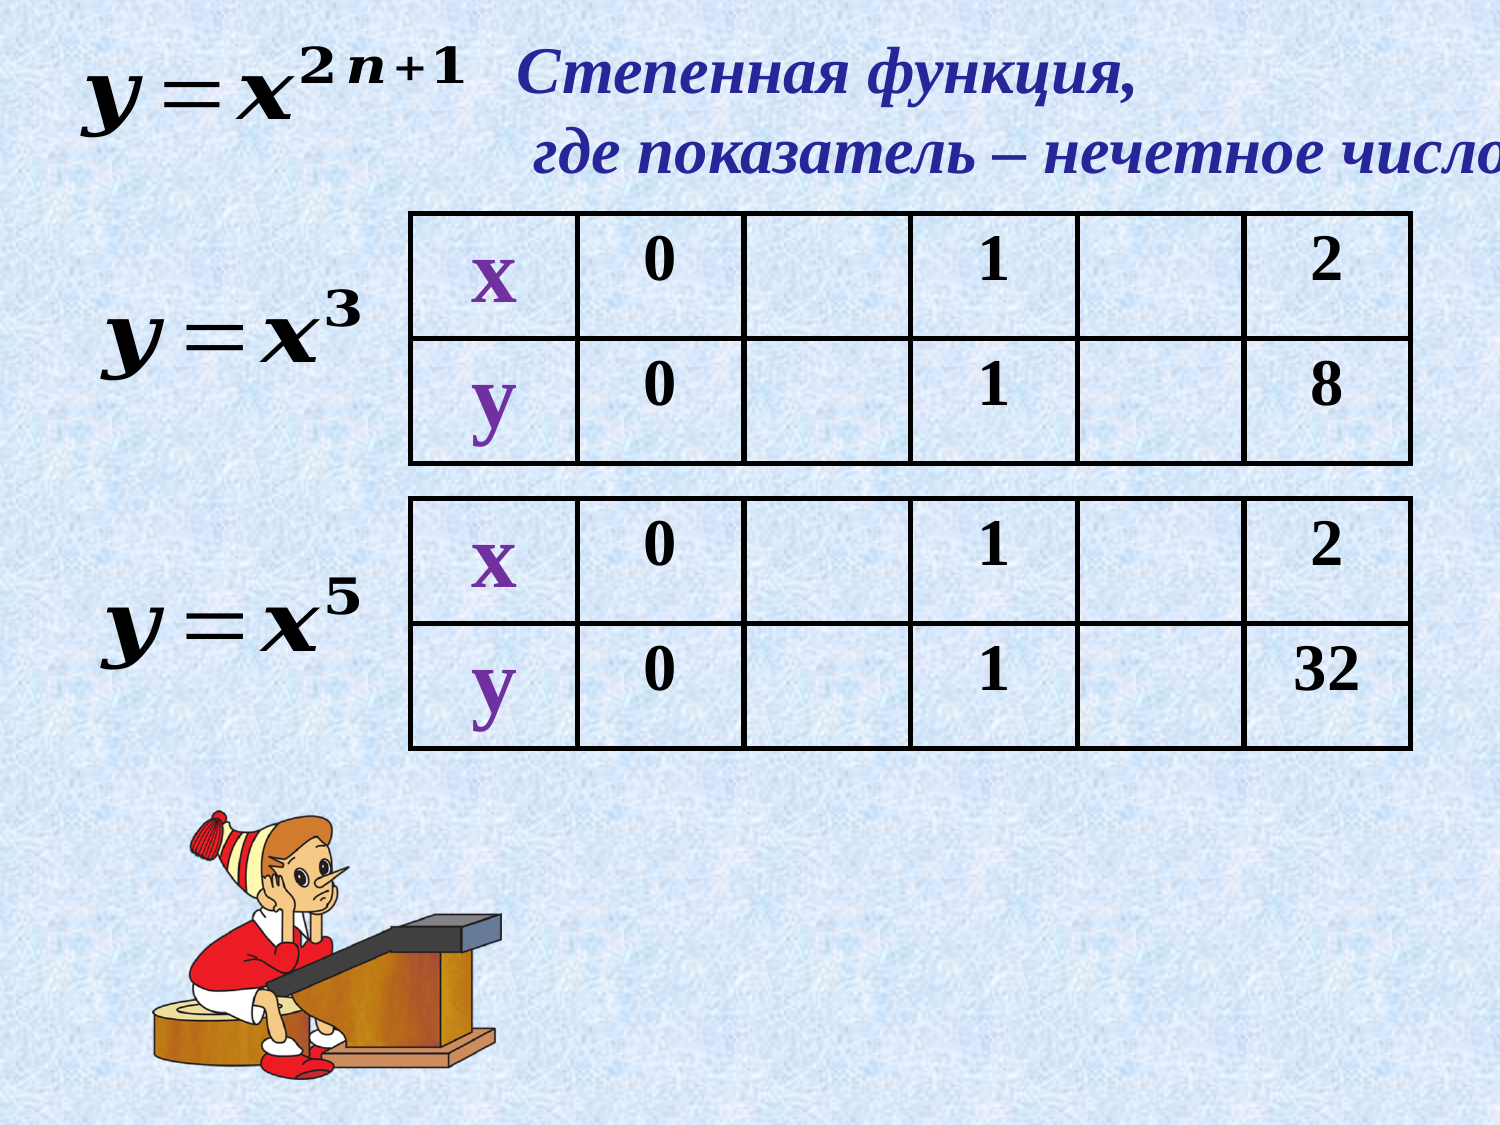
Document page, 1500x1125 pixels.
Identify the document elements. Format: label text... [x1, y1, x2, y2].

text_box Степенная функция, где показатель – нечетное число [501, 19, 1500, 194]
picture [0, 0, 1500, 1125]
